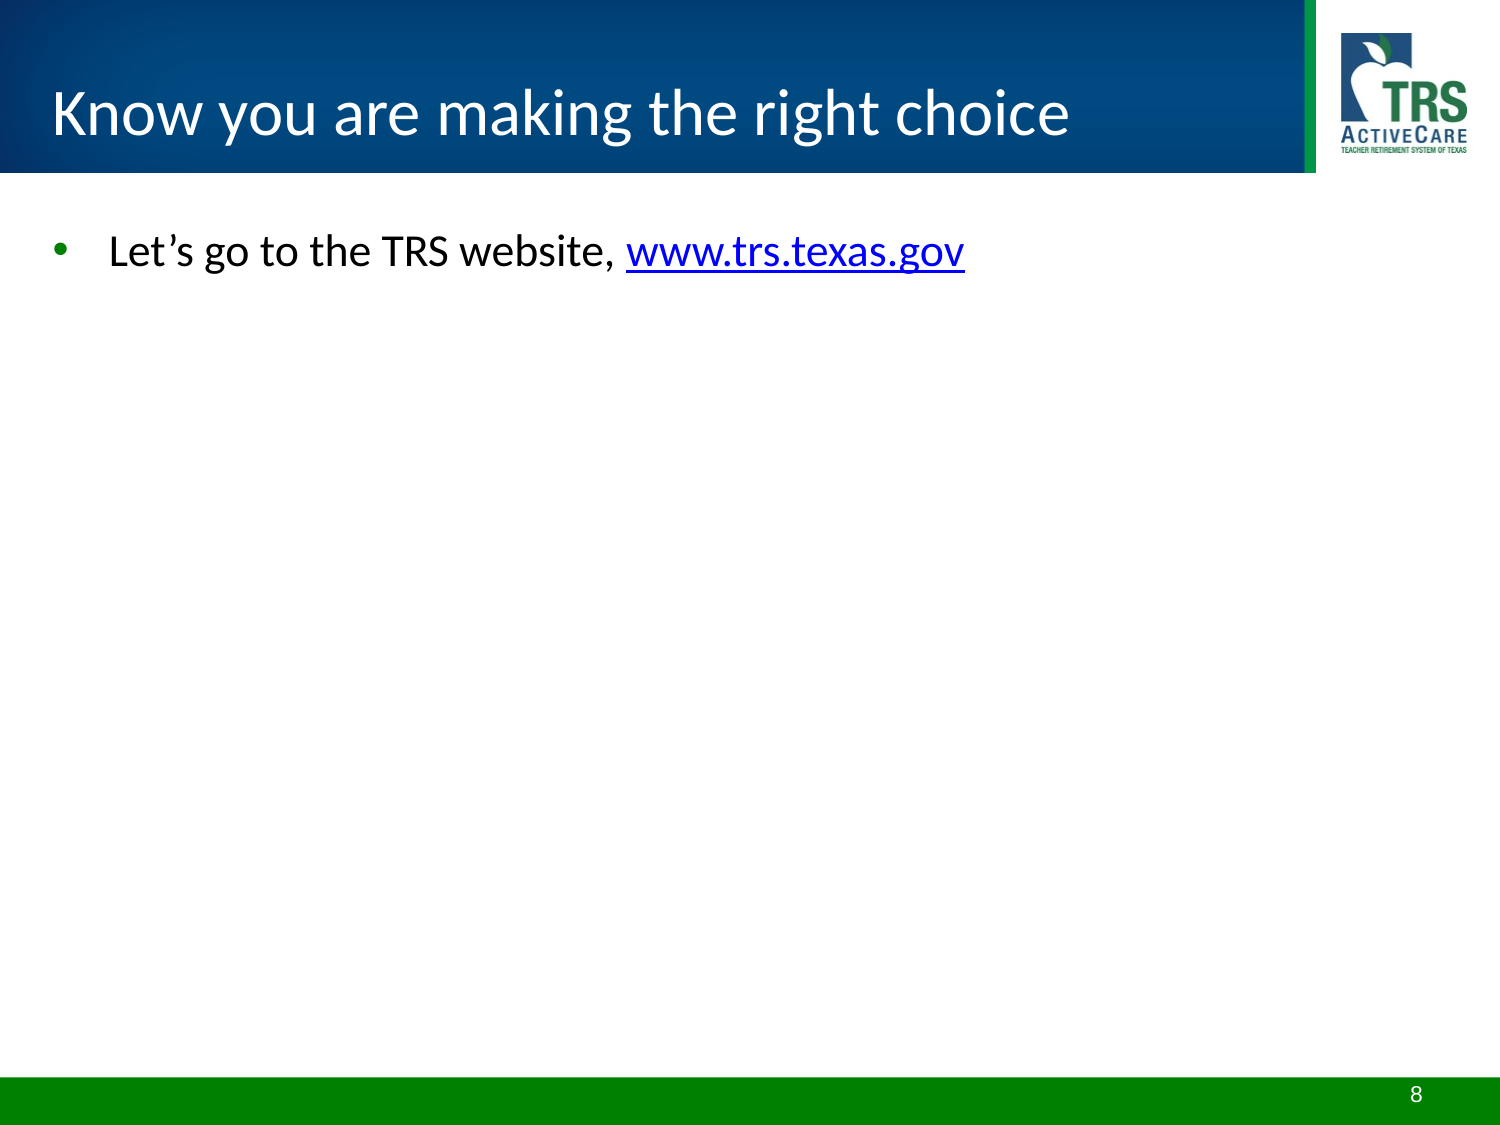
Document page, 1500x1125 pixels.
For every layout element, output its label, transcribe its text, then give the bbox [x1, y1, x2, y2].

list Let’s go to the TRS website, www.trs.texas.gov [37, 213, 1455, 1058]
picture [0, 0, 1500, 178]
title Know you are making the right choice [37, 10, 1467, 157]
